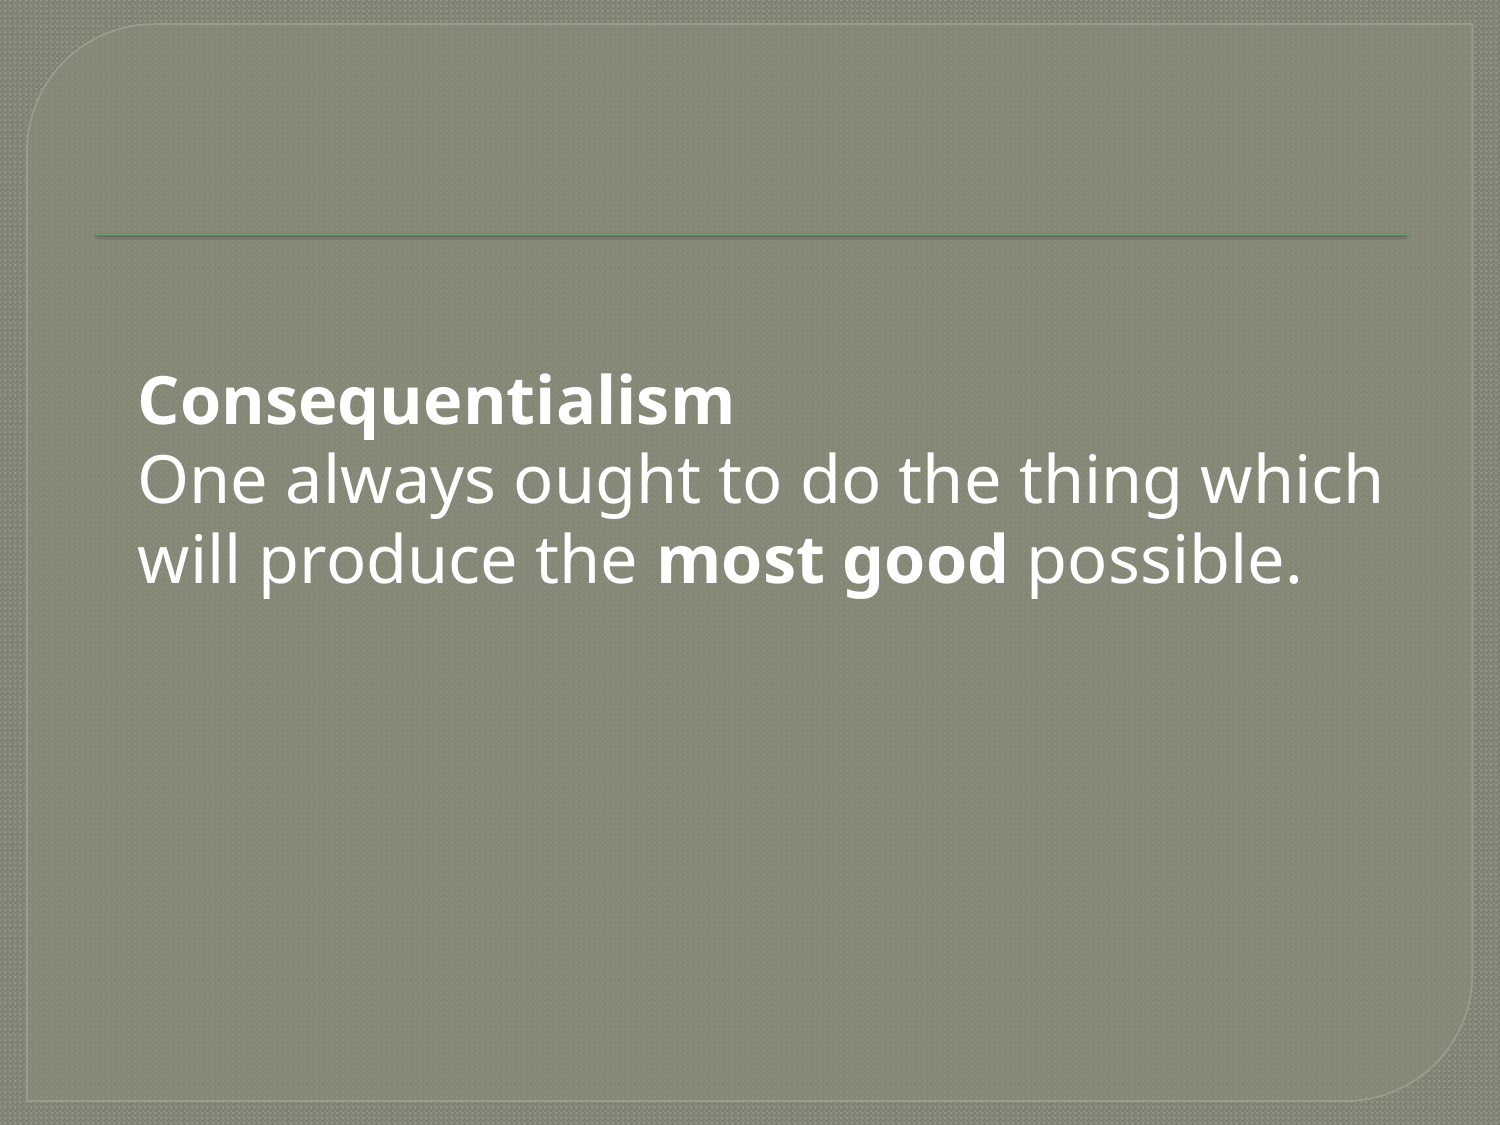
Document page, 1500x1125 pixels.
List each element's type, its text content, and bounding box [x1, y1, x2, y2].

list Consequentialism One always ought to do the thing which will produce the most good possible. [75, 270, 1425, 1013]
